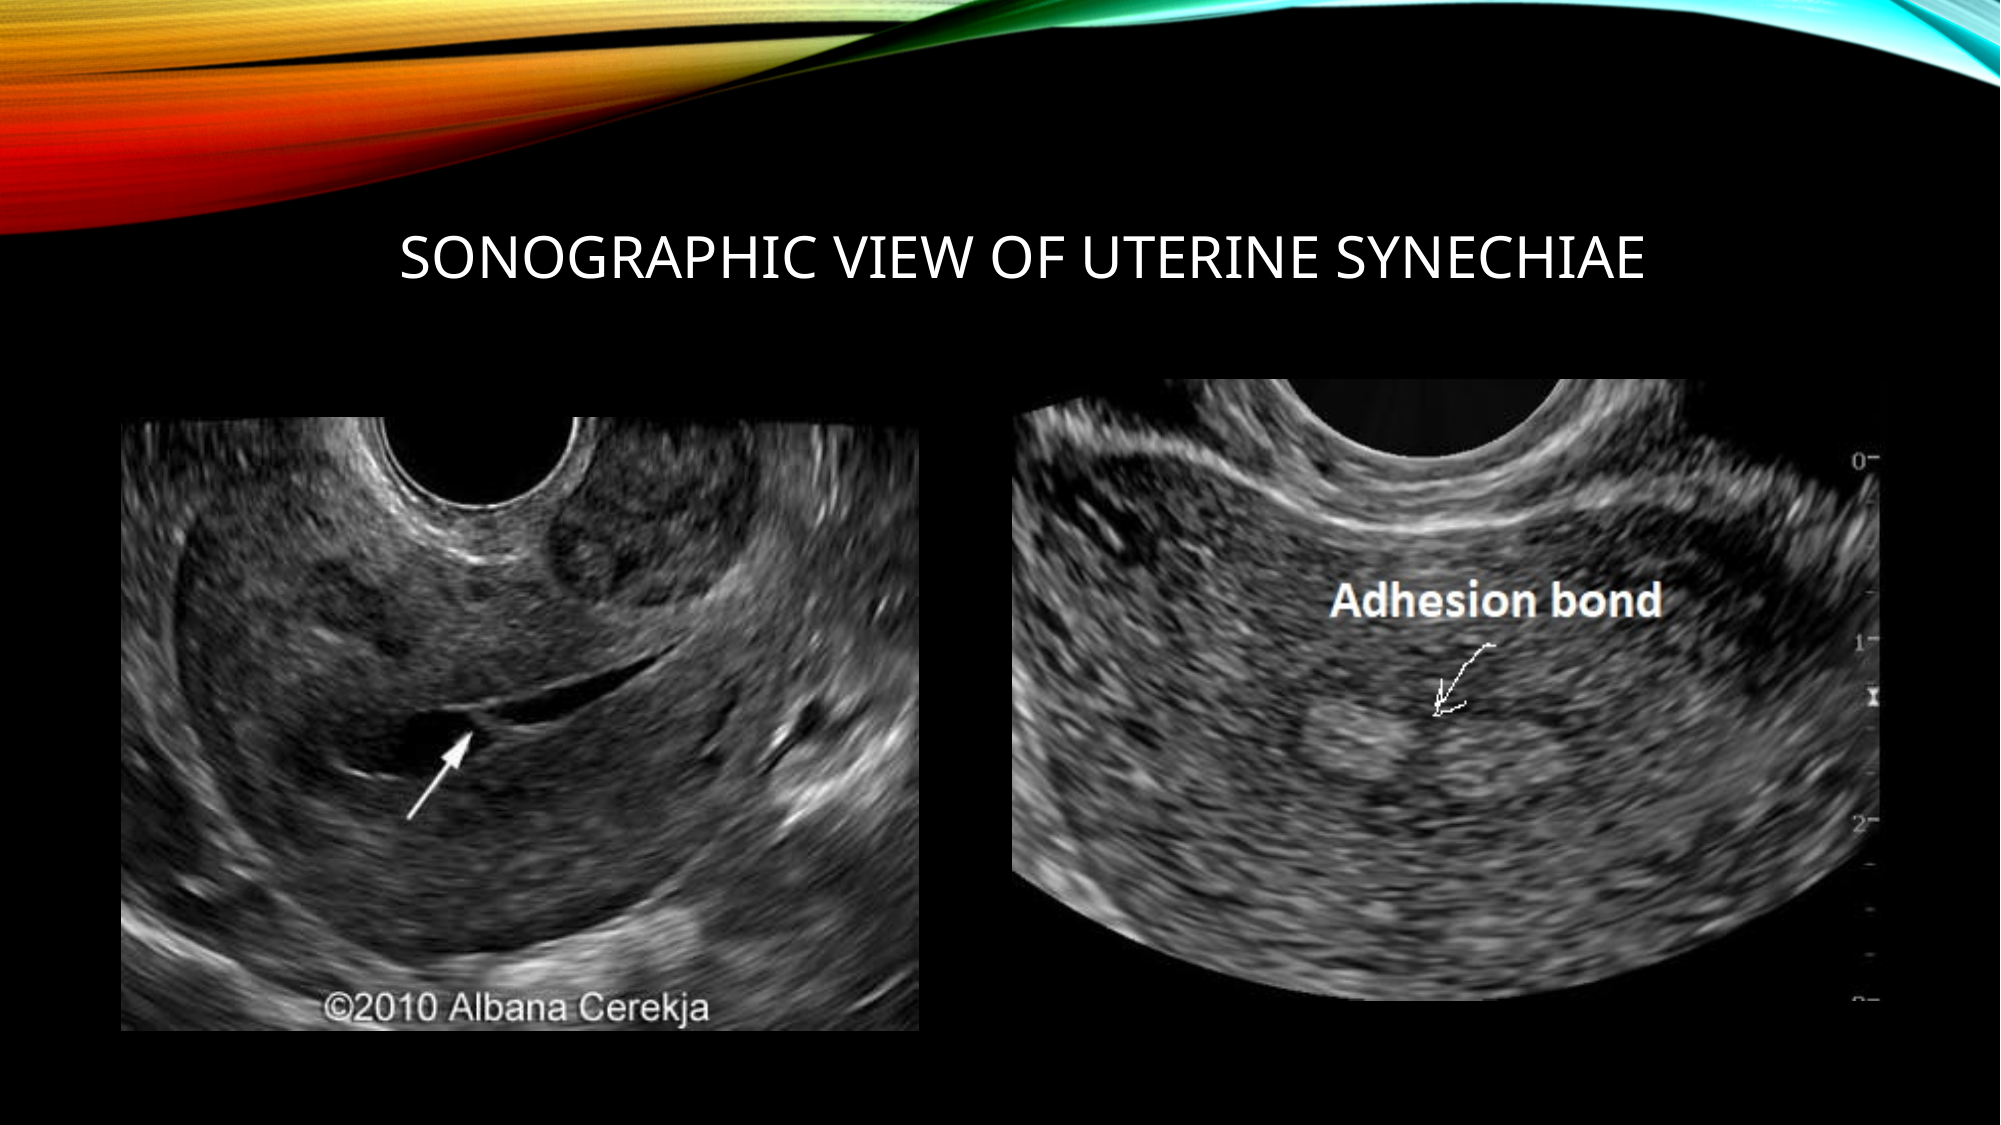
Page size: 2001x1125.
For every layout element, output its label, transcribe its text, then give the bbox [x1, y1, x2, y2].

title Sonographic view of uterine synechiae [384, 153, 1798, 366]
picture [0, 0, 2000, 237]
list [121, 416, 919, 1031]
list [1012, 379, 1888, 1001]
